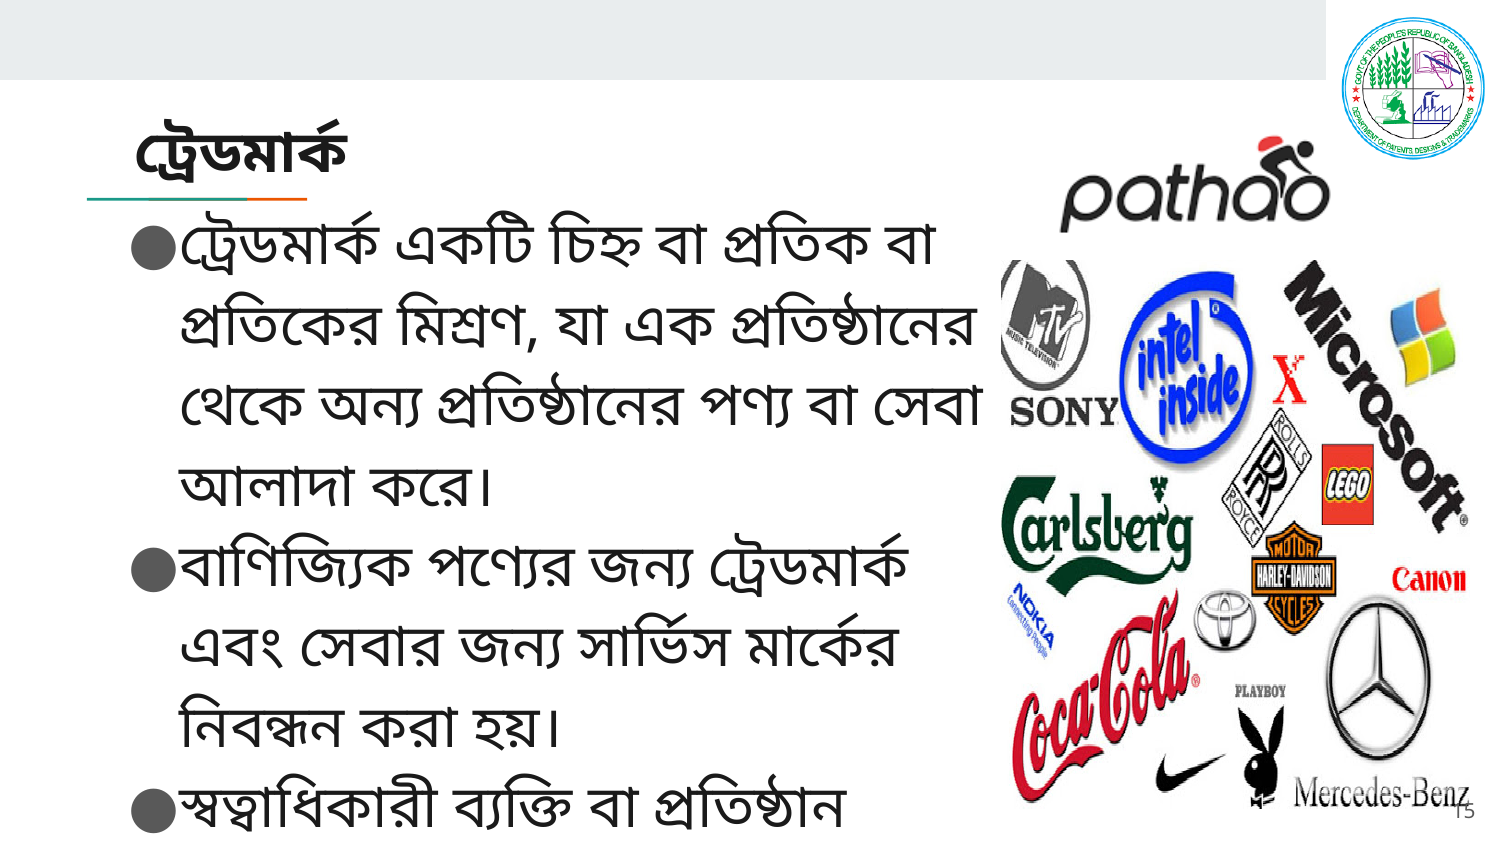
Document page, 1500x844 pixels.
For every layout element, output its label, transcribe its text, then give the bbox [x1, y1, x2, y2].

slide_number 15 [1400, 779, 1491, 844]
picture [1054, 0, 1500, 236]
picture [1000, 260, 1470, 809]
list ট্রেডমার্ক একটি চিহ্ন বা প্রতিক বা প্রতিকের মিশ্রণ, যা এক প্রতিষ্ঠানের থেকে অন্য প্রতিষ্ঠানের পণ্য বা সেবা আলাদা করে। বাণিজ্যিক পণ্যের জন্য ট্রেডমার্ক এবং সেবার জন্য সার্ভিস মার্কের নিবন্ধন করা হয়। স্বত্বাধিকারী ব্যক্তি বা প্রতিষ্ঠান প্রয়োজন অনুযায়ী যতদিন ইচ্ছা নবায়ন সাপেক্ষে সুরক্ষার মেয়াদ বাড়িয়ে নিতে পারেন। [89, 180, 1013, 776]
title ট্রেডমার্ক [119, 99, 1381, 259]
